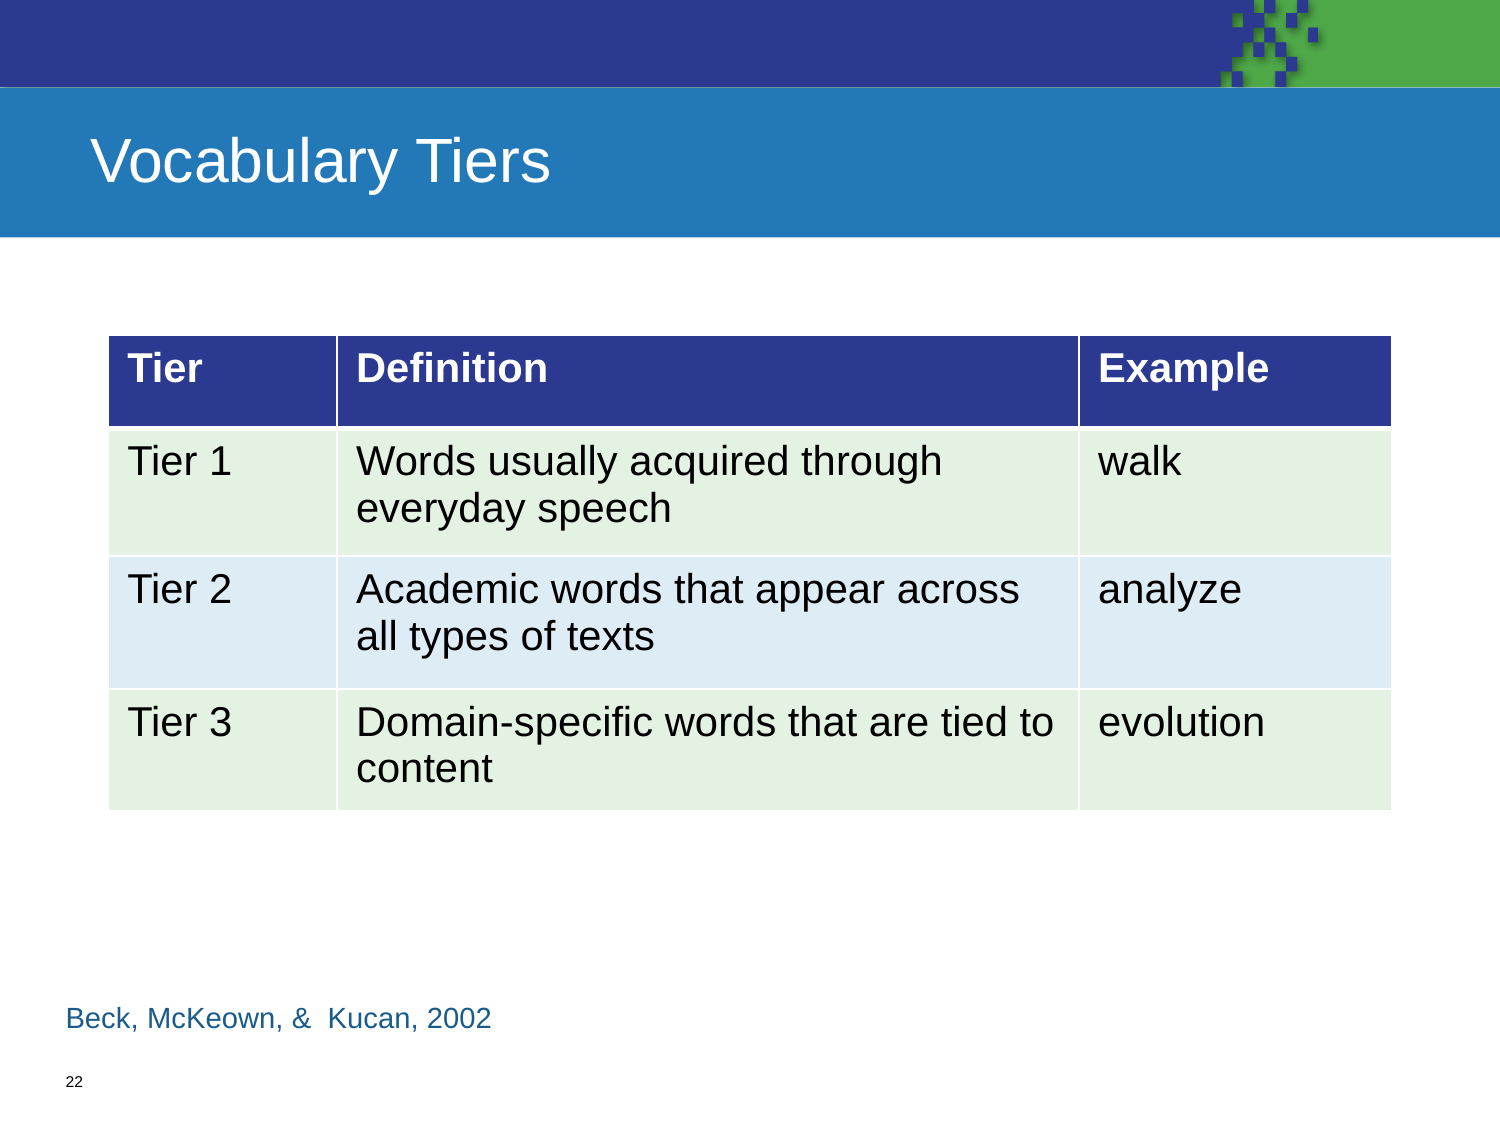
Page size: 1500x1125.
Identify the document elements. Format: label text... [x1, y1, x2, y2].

table_cell Tier 1 [109, 431, 336, 555]
list Beck, McKeown, & Kucan, 2002 [65, 998, 1435, 1035]
table_cell evolution [1080, 690, 1391, 810]
table_cell walk [1080, 431, 1391, 555]
title Vocabulary Tiers [0, 87, 1500, 238]
slide_number 22 [65, 1062, 113, 1100]
table_cell Domain-specific words that are tied to content [338, 690, 1078, 810]
table_header Example [1080, 336, 1391, 426]
table_cell Academic words that appear across all types of texts [338, 557, 1078, 688]
picture [0, 0, 1318, 87]
table_cell Words usually acquired through everyday speech [338, 431, 1078, 555]
table_header Definition [338, 336, 1078, 426]
table_cell Tier 3 [109, 690, 336, 810]
table_header Tier [109, 336, 336, 426]
table_cell Tier 2 [109, 557, 336, 688]
table_cell analyze [1080, 557, 1391, 688]
